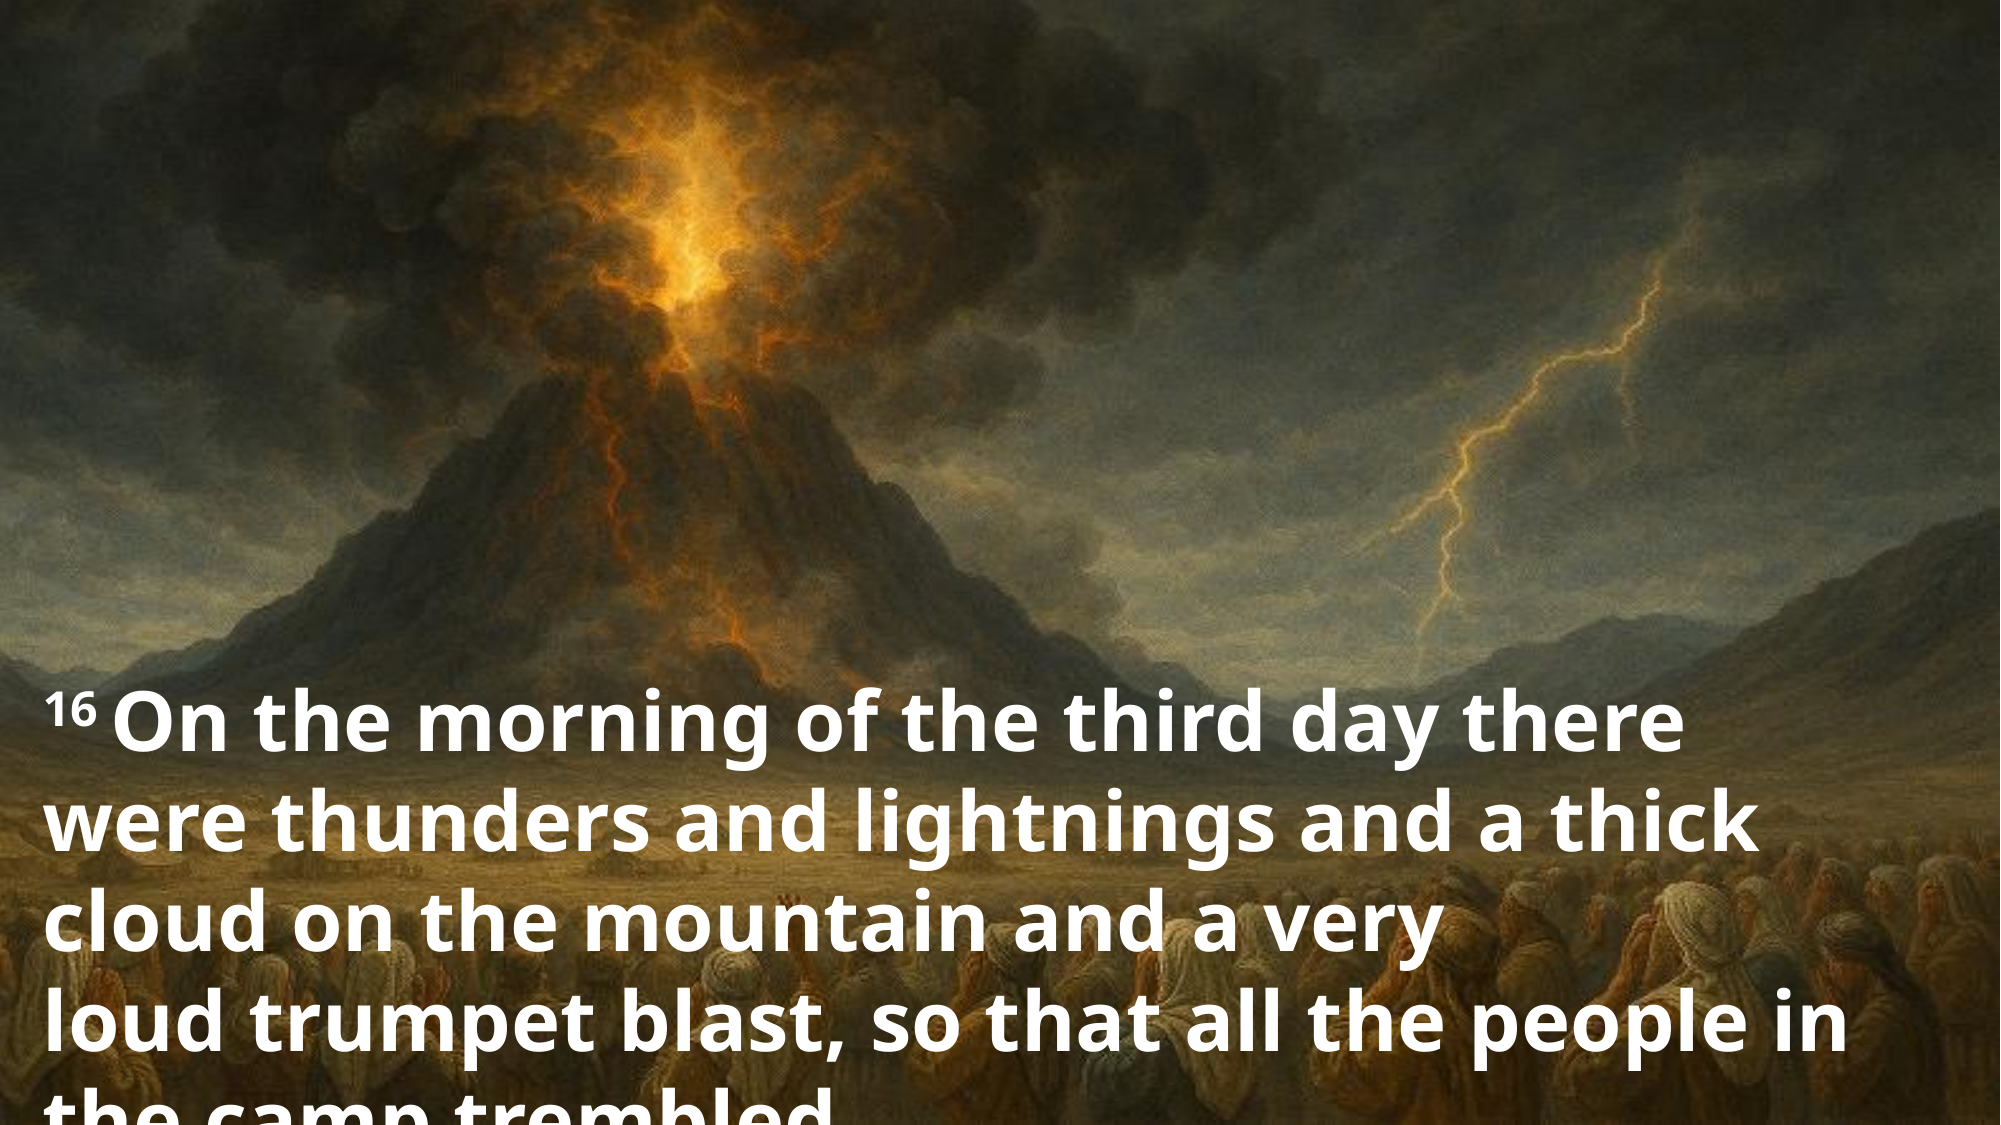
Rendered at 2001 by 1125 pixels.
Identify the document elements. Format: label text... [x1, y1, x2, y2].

text_box 16 On the morning of the third day there were thunders and lightnings and a thick cloud on the mountain and a very loud trumpet blast, so that all the people in the camp trembled. [27, 660, 1972, 1125]
picture [0, 0, 2000, 1125]
